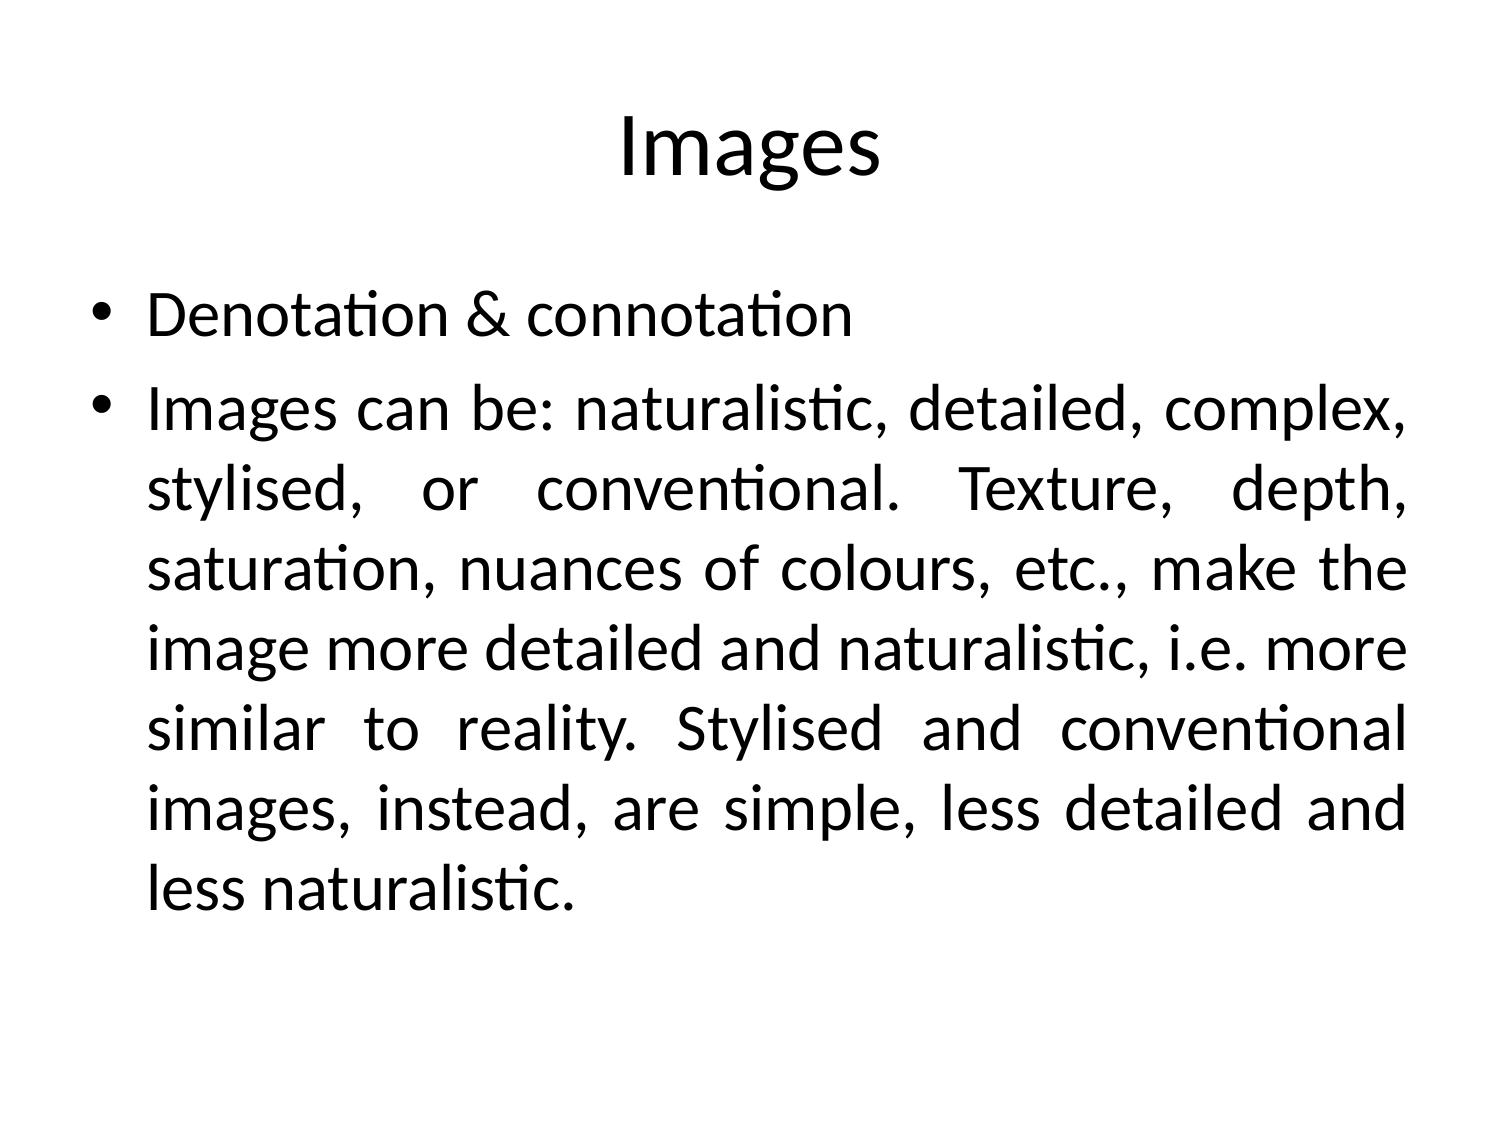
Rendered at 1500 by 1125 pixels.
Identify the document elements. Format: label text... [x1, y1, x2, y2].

title Images [75, 45, 1425, 233]
list Denotation & connotation Images can be: naturalistic, detailed, complex, stylised, or conventional. Texture, depth, saturation, nuances of colours, etc., make the image more detailed and naturalistic, i.e. more similar to reality. Stylised and conventional images, instead, are simple, less detailed and less naturalistic. [75, 262, 1425, 1005]
